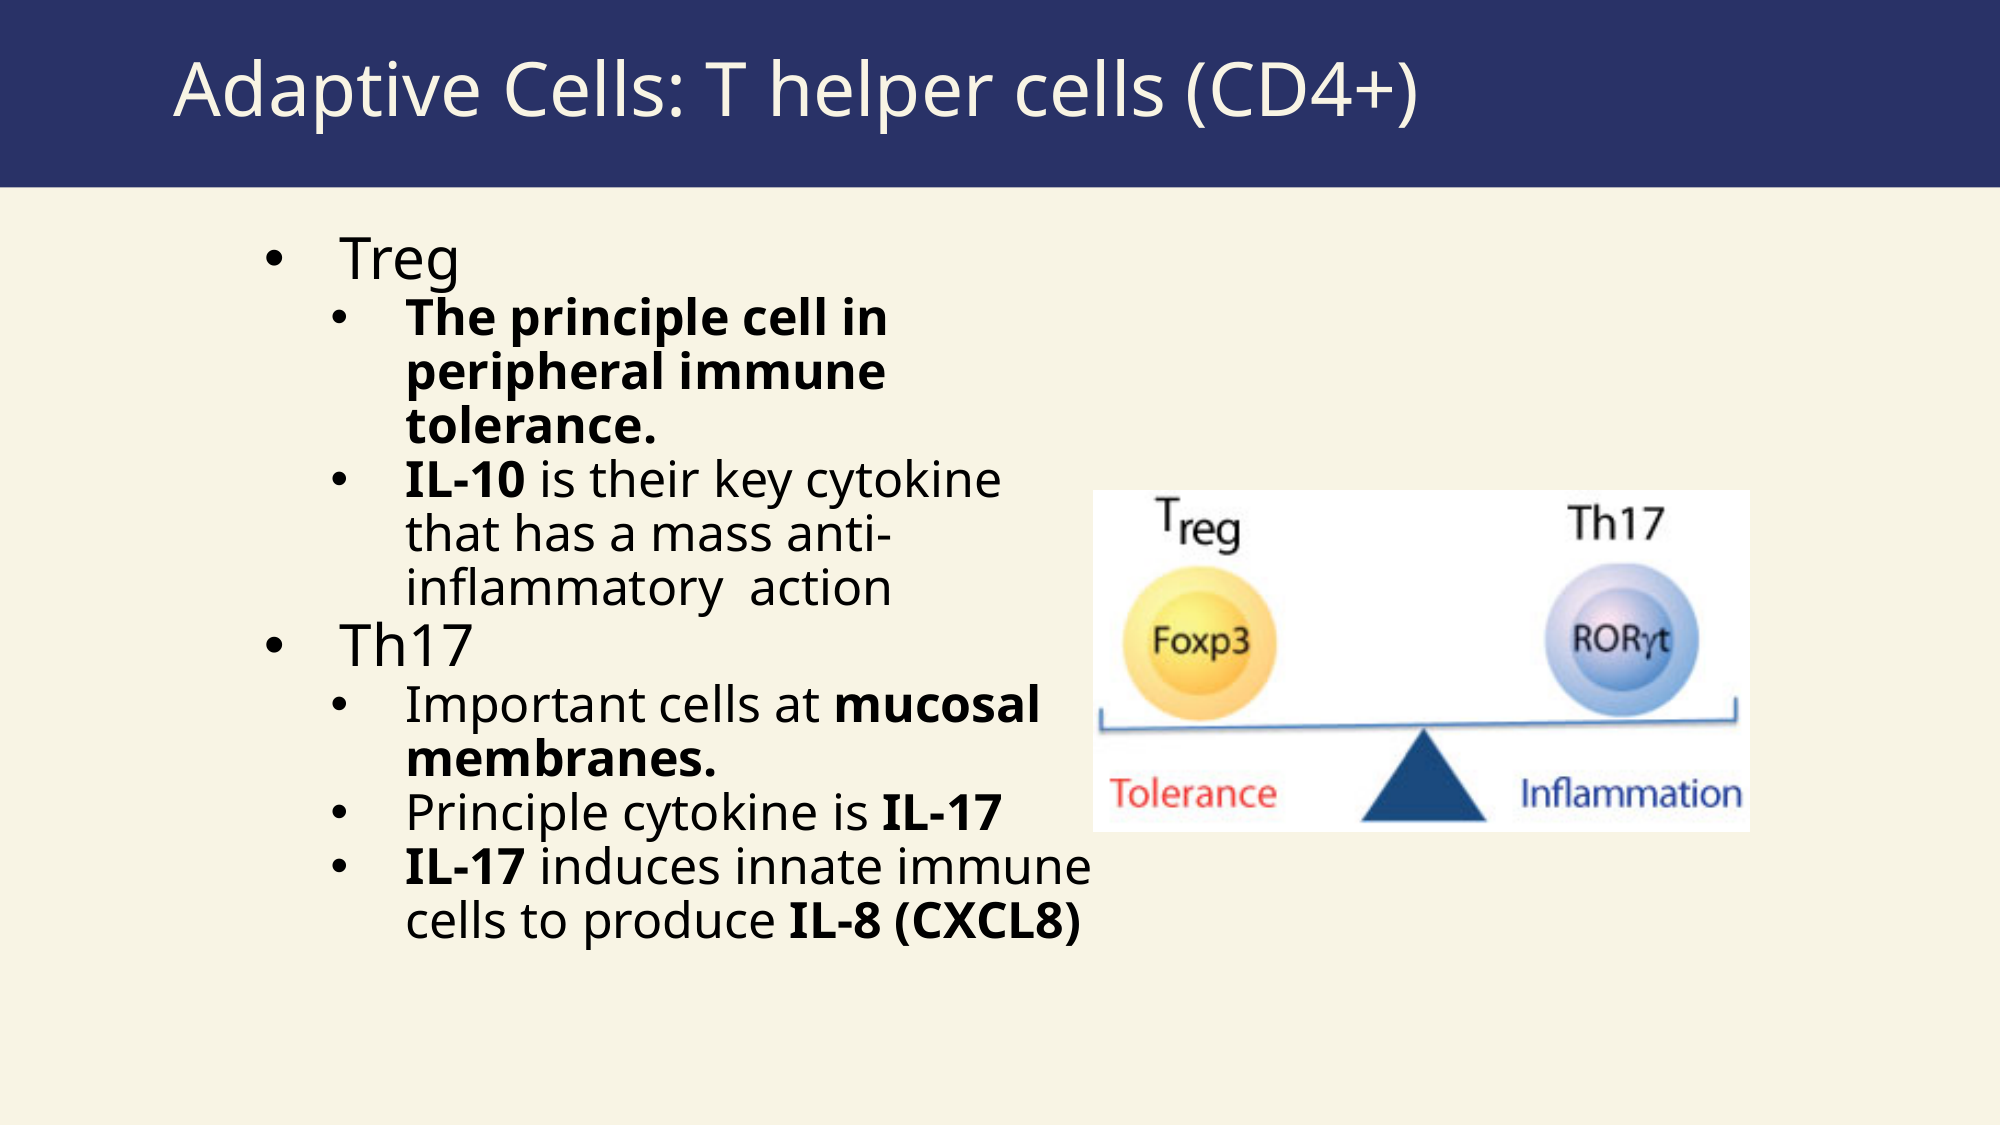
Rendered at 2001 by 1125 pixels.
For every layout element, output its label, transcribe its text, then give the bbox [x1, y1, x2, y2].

text_box Adaptive Cells: T helper cells (CD4+) [159, 34, 1775, 140]
picture [1093, 490, 1751, 833]
text_box [0, 0, 2000, 188]
list Treg The principle cell in peripheral immune tolerance. IL-10 is their key cytokine that has a mass anti-inflammatory action Th17 Important cells at mucosal membranes. Principle cytokine is IL-17 IL-17 induces innate immune cells to produce IL-8 (CXCL8) [249, 221, 1120, 965]
